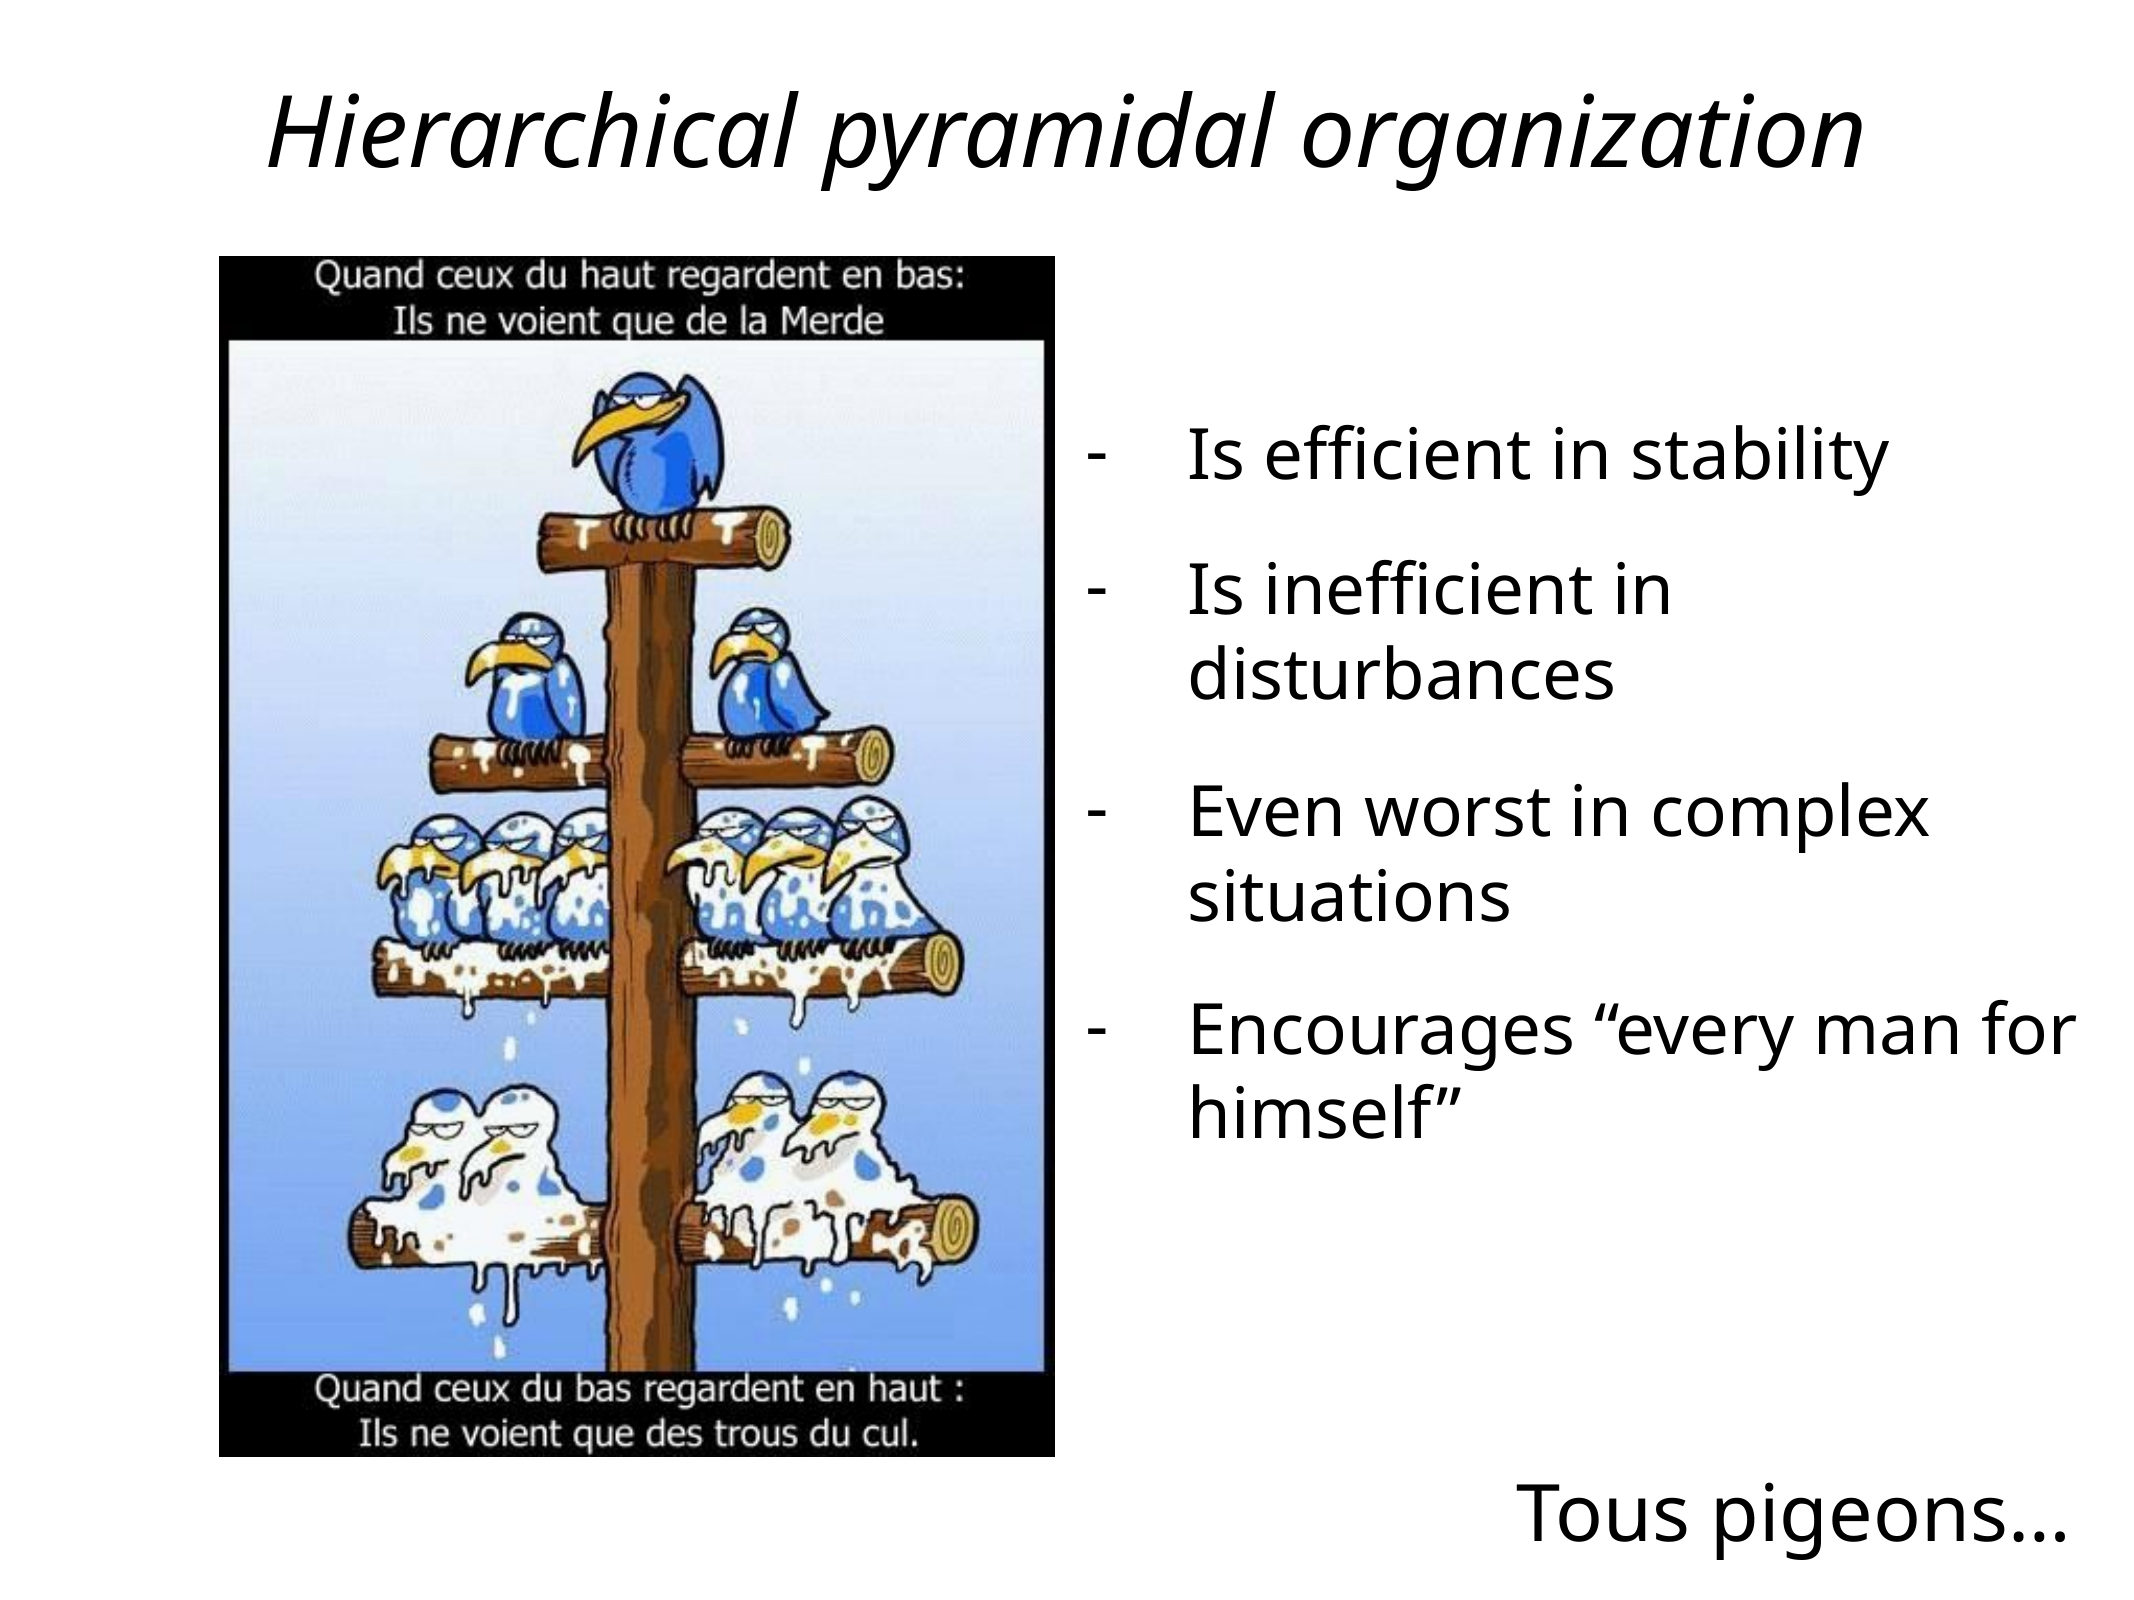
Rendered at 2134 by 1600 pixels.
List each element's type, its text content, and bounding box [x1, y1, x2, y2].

picture [219, 256, 1055, 1457]
text_box Hierarchical pyramidal organization [89, 56, 2044, 198]
text_box Is efficient in stability Is inefficient in disturbances Even worst in complex situations Encourages “every man for himself” [1075, 333, 2129, 1164]
text_box Tous pigeons… [1506, 1451, 2082, 1568]
